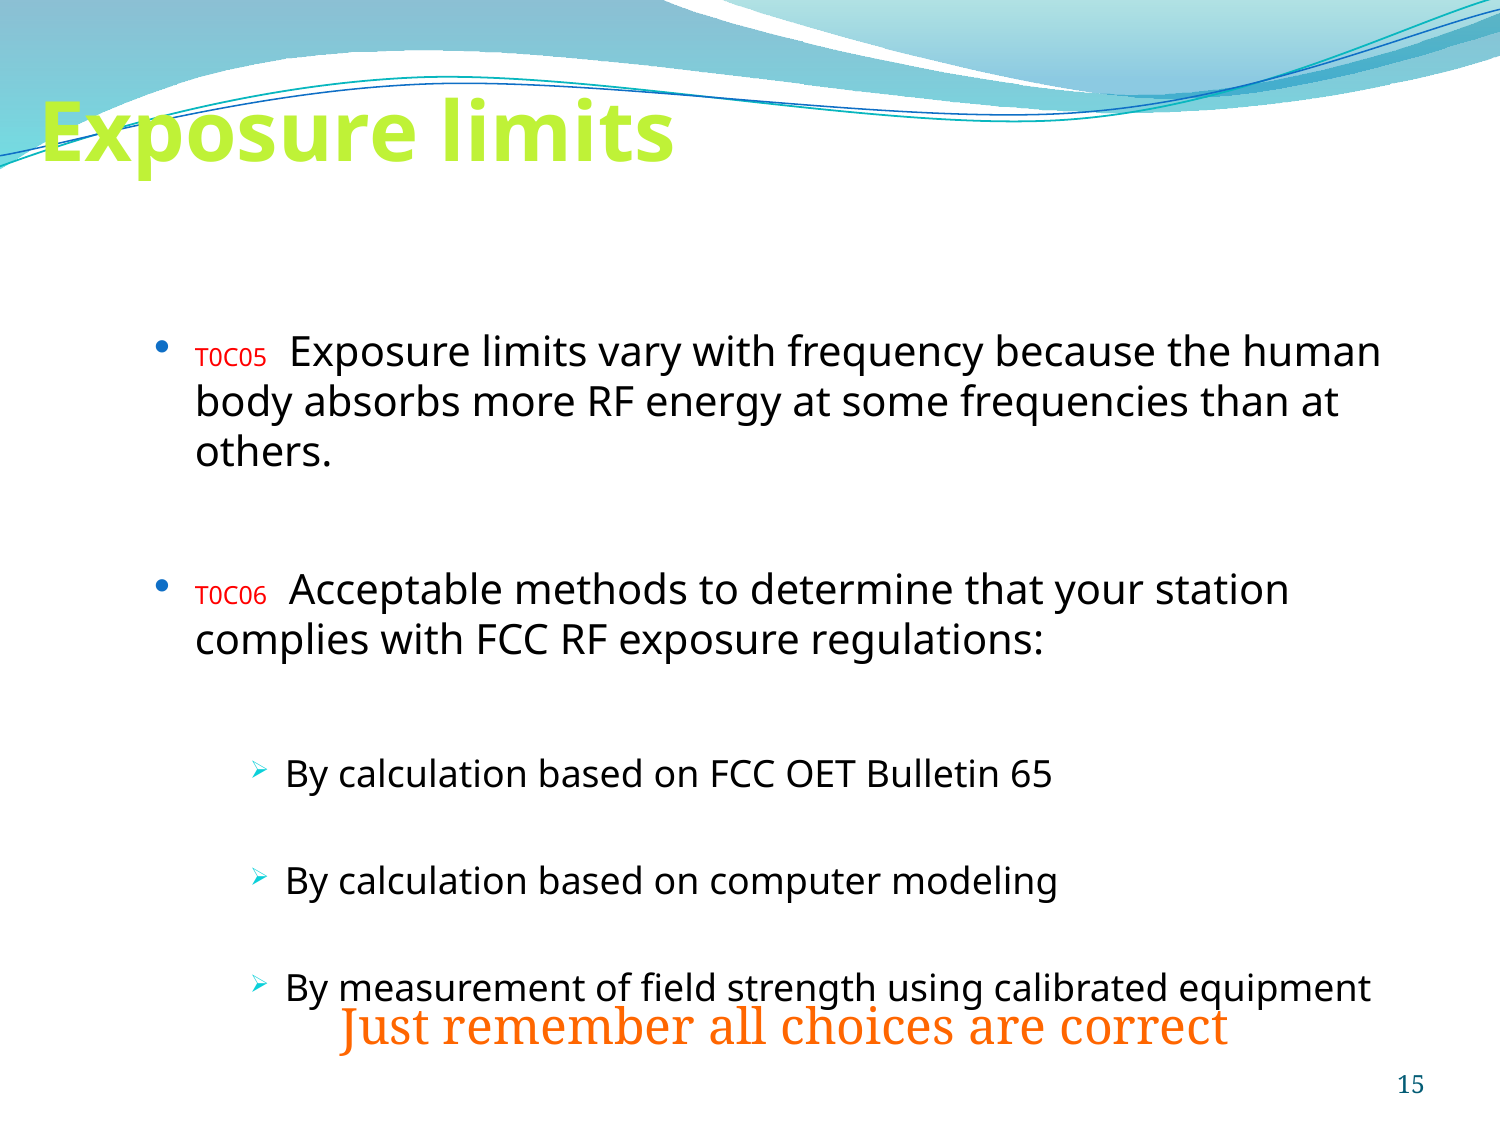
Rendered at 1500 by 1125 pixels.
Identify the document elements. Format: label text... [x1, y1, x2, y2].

slide_number 15 [1299, 1042, 1425, 1103]
list T0C05 Exposure limits vary with frequency because the human body absorbs more RF energy at some frequencies than at others. T0C06 Acceptable methods to determine that your station complies with FCC RF exposure regulations: By calculation based on FCC OET Bulletin 65 By calculation based on computer modeling By measurement of field strength using calibrated equipment [75, 317, 1425, 1038]
text_box Just remember all choices are correct [325, 987, 1244, 1062]
title Exposure limits [38, 77, 1500, 179]
